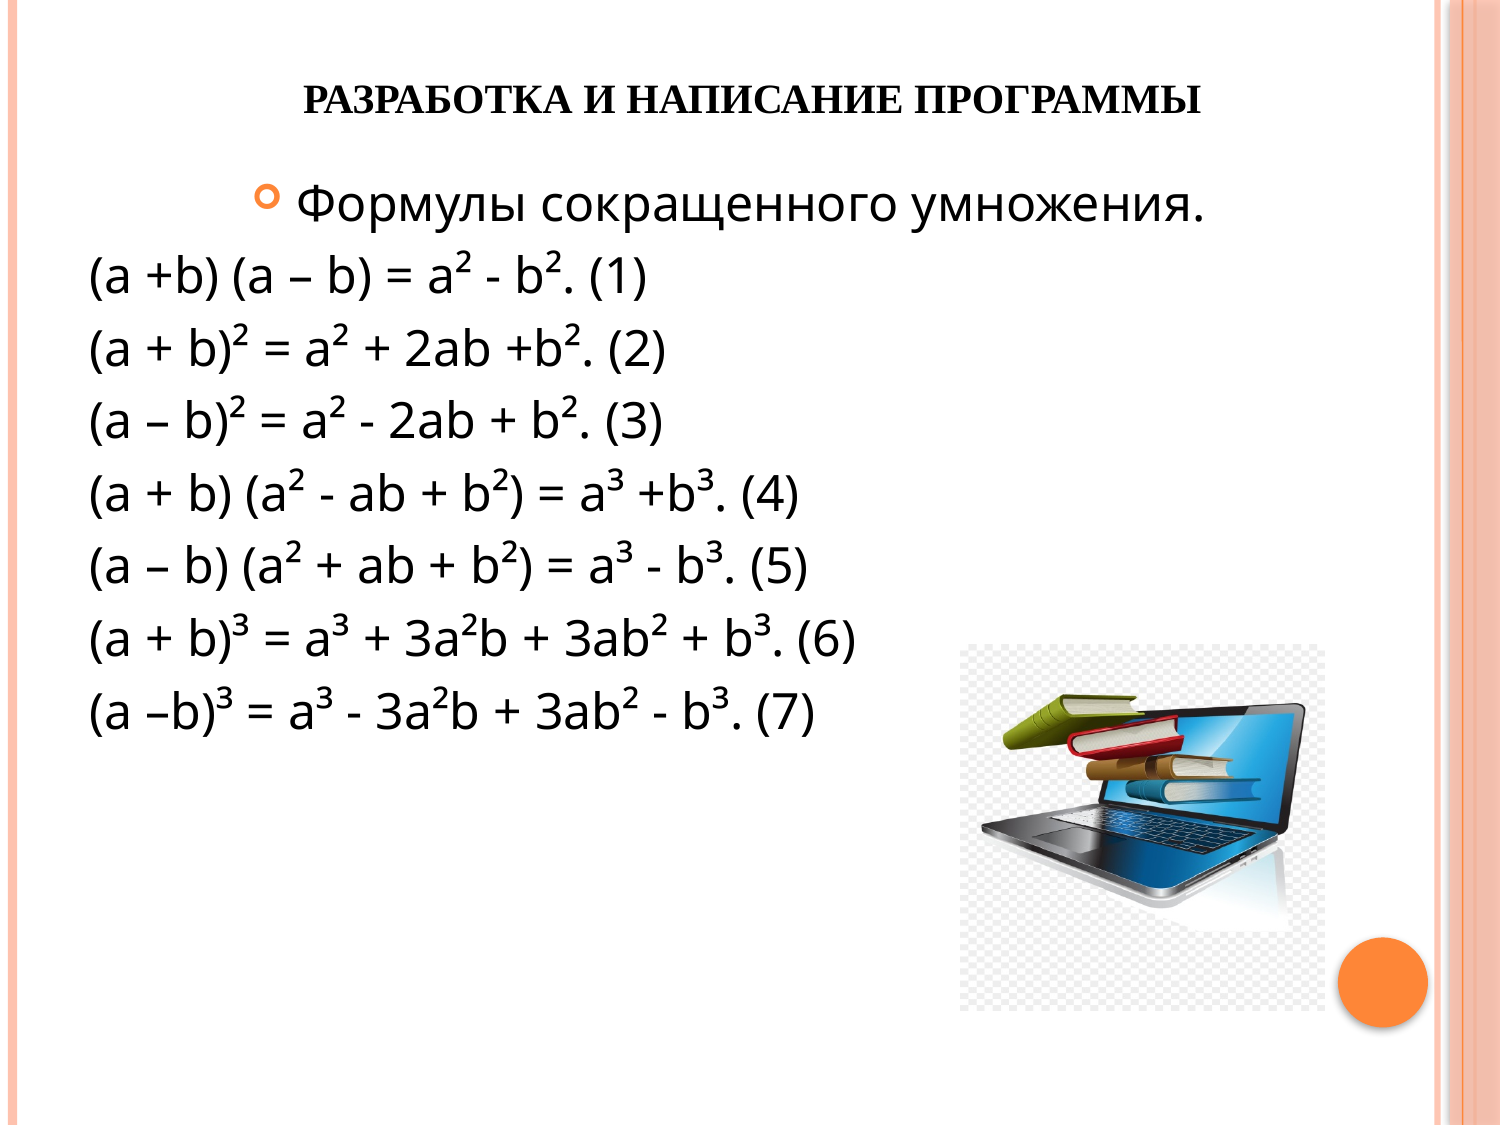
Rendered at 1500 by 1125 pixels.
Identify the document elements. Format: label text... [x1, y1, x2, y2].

list Формулы сокращенного умножения. (a +b) (a – b) = a² - b². (1) (a + b)² = a² + 2ab +b². (2) (a – b)² = a² - 2ab + b². (3) (a + b) (a² - ab + b²) = a³ +b³. (4) (a – b) (a² + ab + b²) = a³ - b³. (5) (a + b)³ = a³ + 3a²b + 3ab² + b³. (6) (a –b)³ = a³ - 3a²b + 3ab² - b³. (7) [75, 164, 1383, 844]
picture [960, 643, 1325, 1011]
title Разработка и написание программы [75, 45, 1430, 129]
